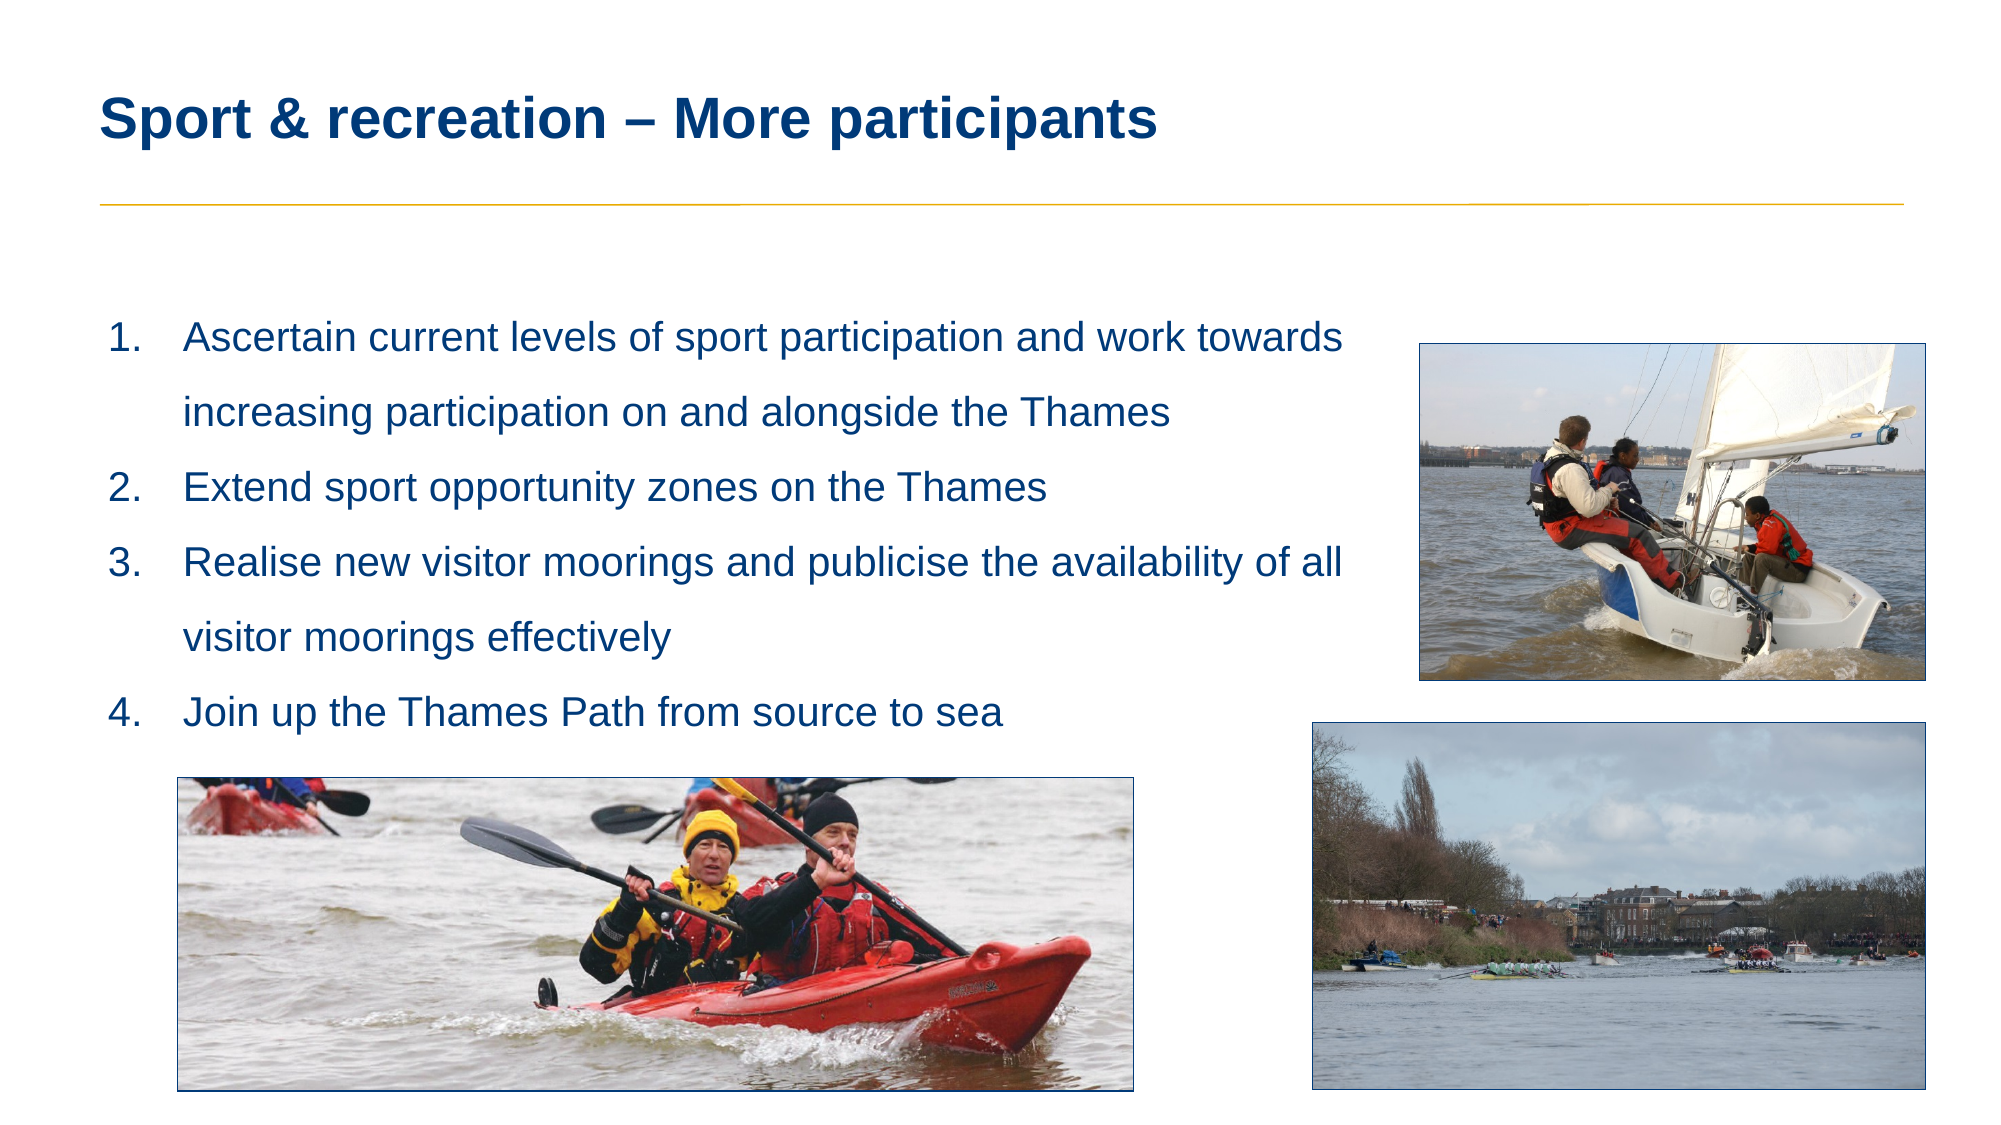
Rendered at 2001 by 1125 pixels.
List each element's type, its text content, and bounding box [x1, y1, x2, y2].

picture [1312, 721, 1926, 1091]
picture [178, 778, 1133, 1091]
title Sport & recreation – More participants [99, 46, 1900, 158]
picture [1418, 343, 1926, 681]
text_box Ascertain current levels of sport participation and work towards increasing participation on and alongside the Thames Extend sport opportunity zones on the Thames Realise new visitor moorings and publicise the availability of all visitor moorings effectively Join up the Thames Path from source to sea [93, 277, 1366, 743]
